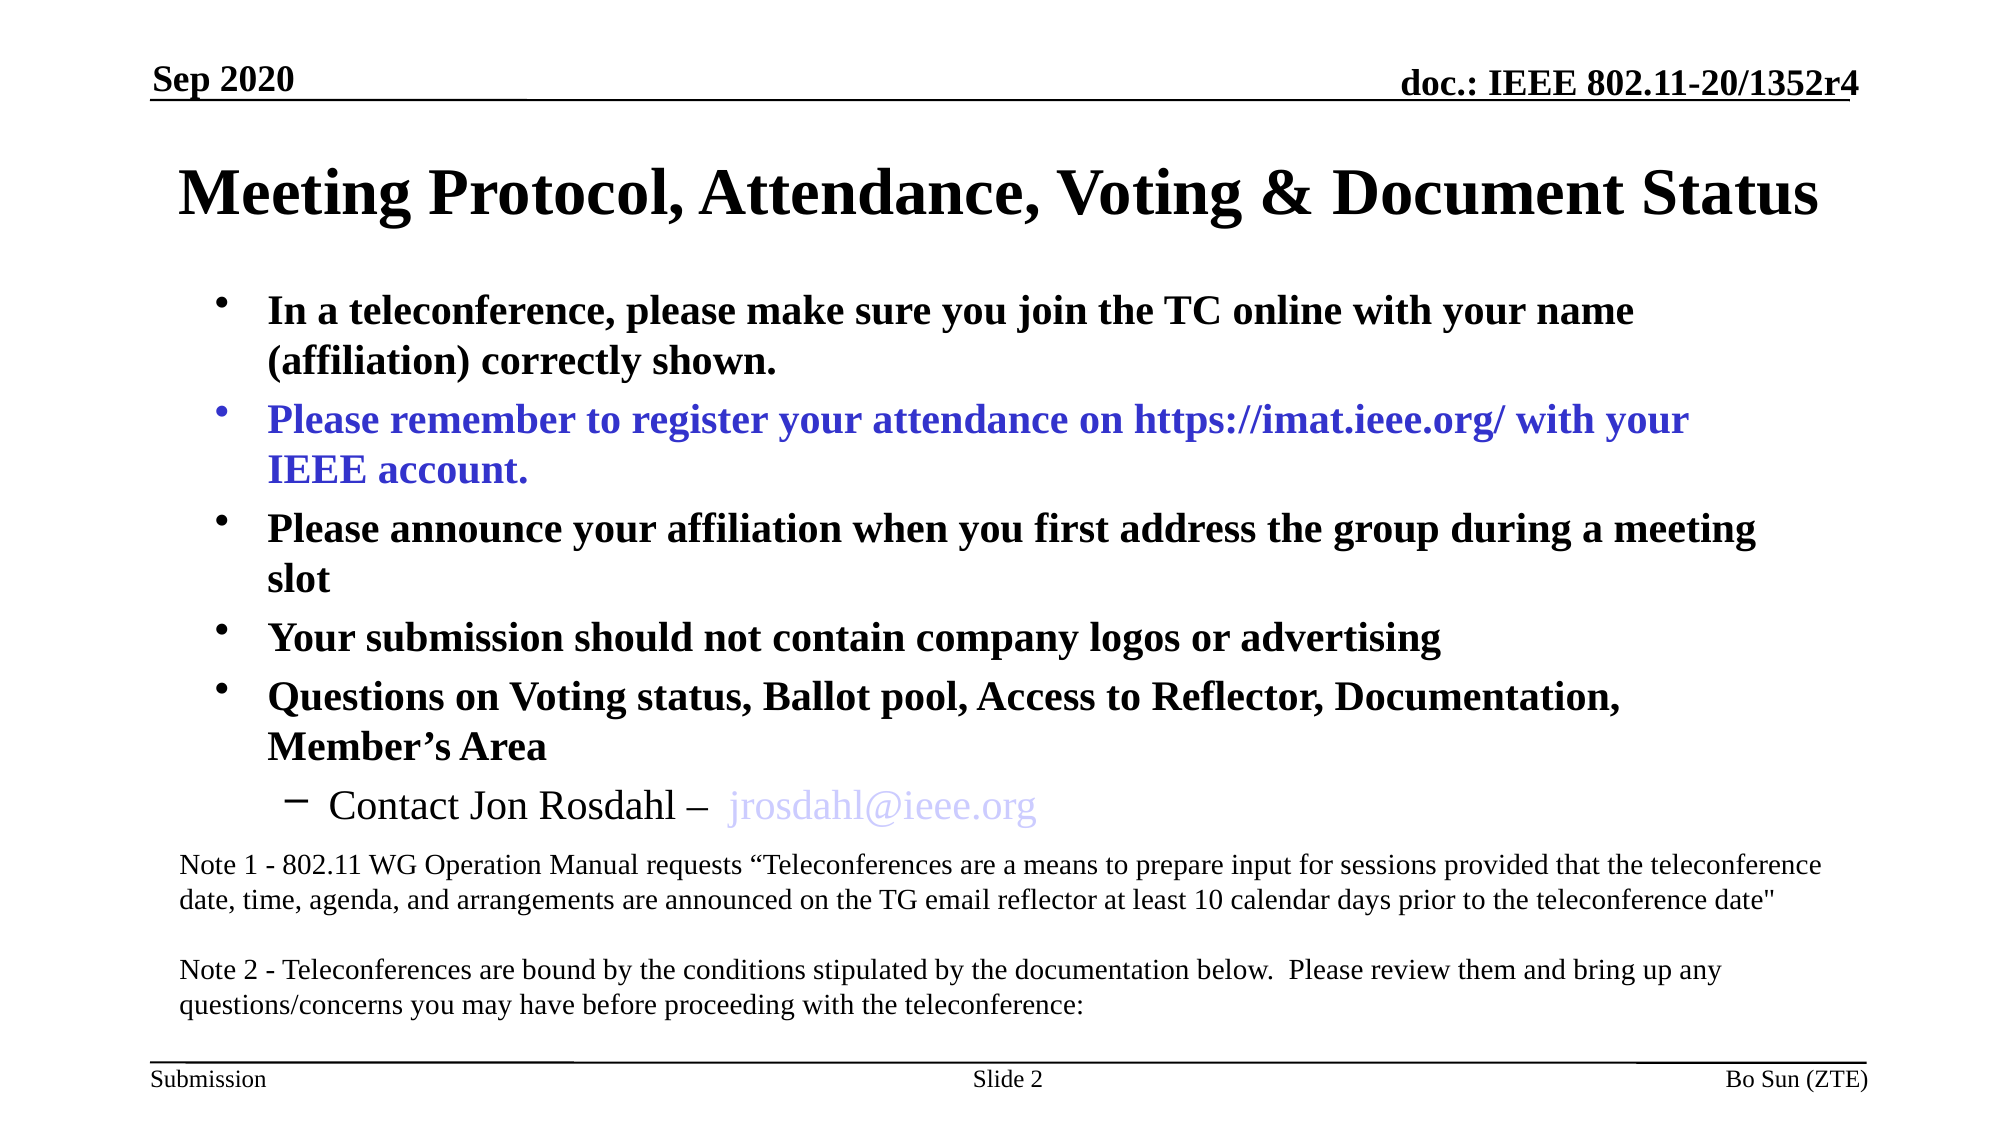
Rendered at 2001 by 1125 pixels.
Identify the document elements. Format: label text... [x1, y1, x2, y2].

footer Bo Sun (ZTE) [1171, 1061, 1869, 1093]
text_box Note 1 - 802.11 WG Operation Manual requests “Teleconferences are a means to prepare input for sessions provided that the teleconference date, time, agenda, and arrangements are announced on the TG email reflector at least 10 calendar days prior to the teleconference date" Note 2 - Teleconferences are bound by the conditions stipulated by the documentation below. Please review them and bring up any questions/concerns you may have before proceeding with the teleconference: [164, 837, 1852, 1028]
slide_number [152, 54, 563, 100]
text_box In a teleconference, please make sure you join the TC online with your name (affiliation) correctly shown. Please remember to register your attendance on https://imat.ieee.org/ with your IEEE account. Please announce your affiliation when you first address the group during a meeting slot Your submission should not contain company logos or advertising Questions on Voting status, Ballot pool, Access to Reflector, Documentation, Member’s Area Contact Jon Rosdahl – jrosdahl@ieee.org [200, 274, 1813, 837]
title Meeting Protocol, Attendance, Voting & Document Status [149, 99, 1850, 276]
slide_number Slide 2 [949, 1061, 1067, 1123]
